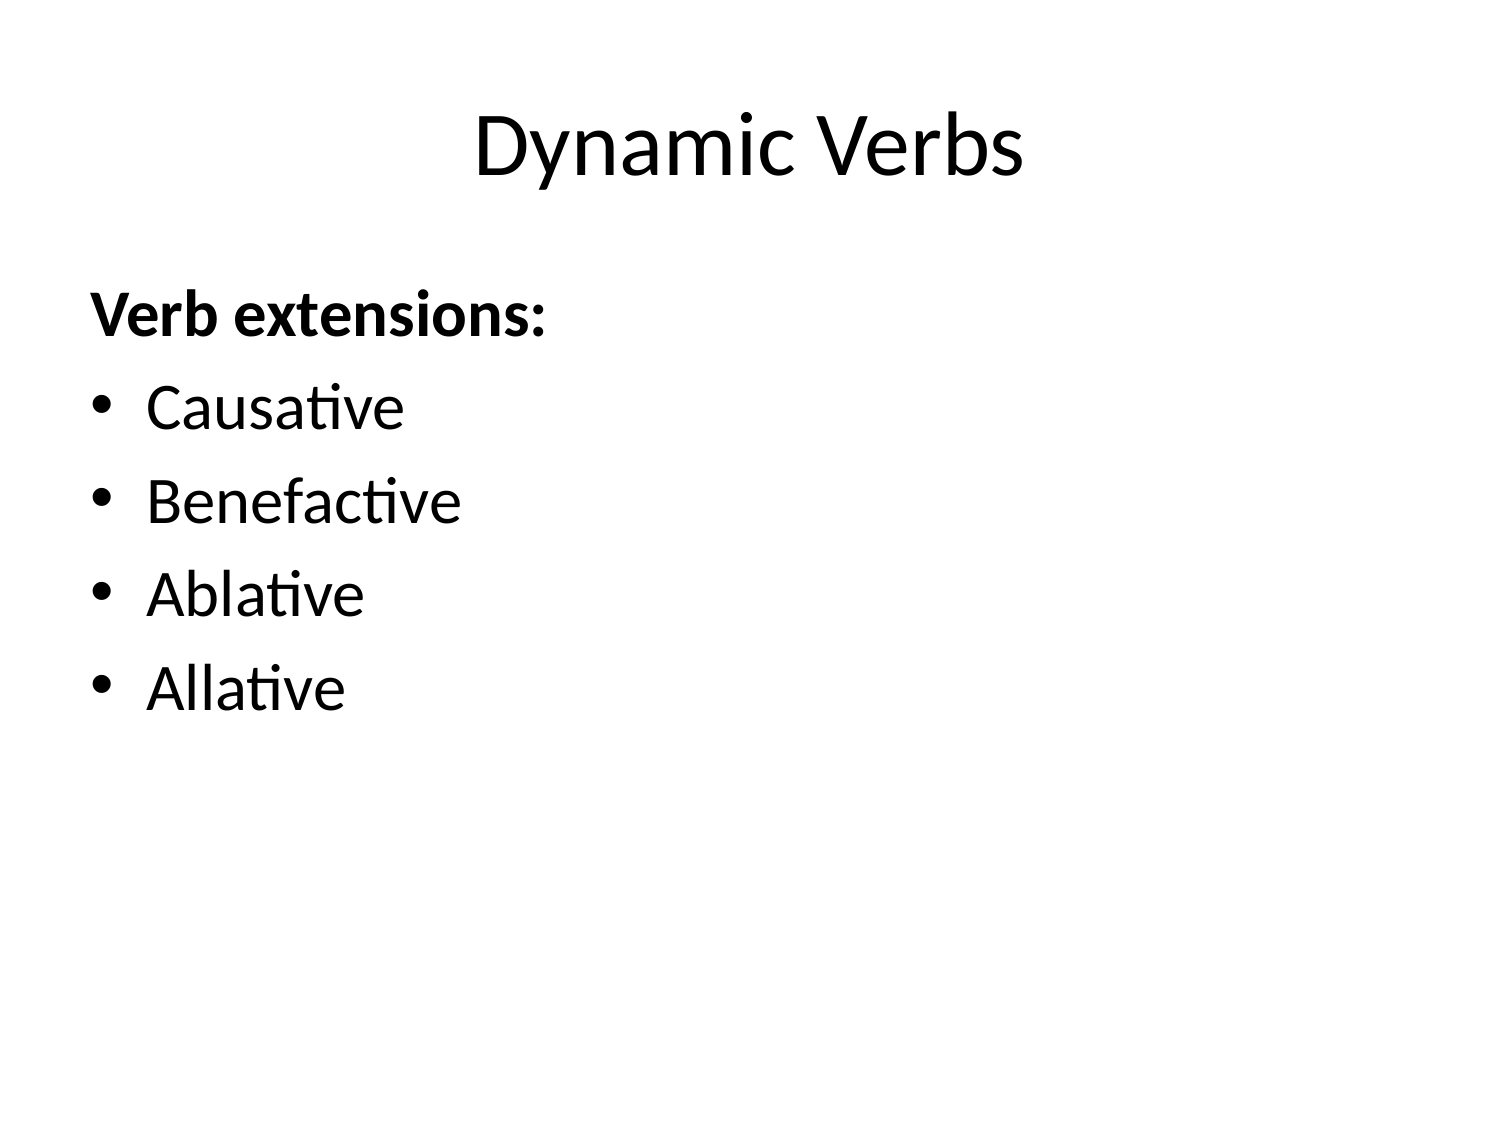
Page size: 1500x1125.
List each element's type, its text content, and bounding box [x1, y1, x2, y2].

title Dynamic Verbs [75, 45, 1425, 233]
list Verb extensions: Causative Benefactive Ablative Allative [75, 262, 1425, 1005]
